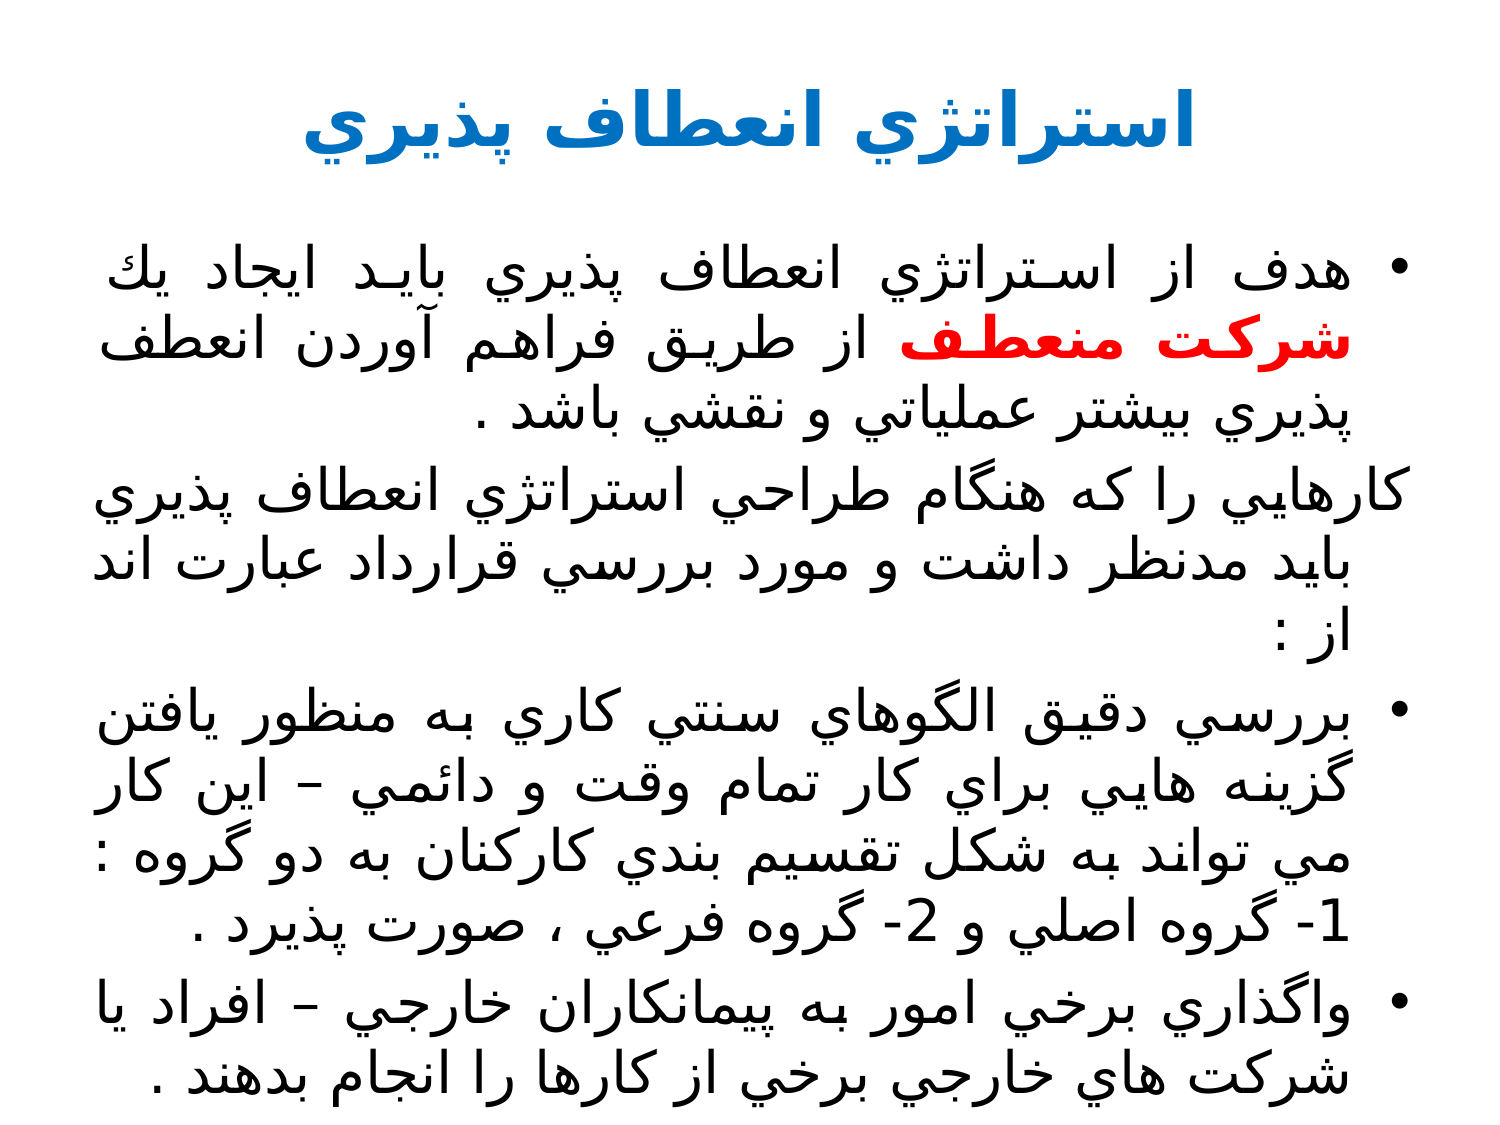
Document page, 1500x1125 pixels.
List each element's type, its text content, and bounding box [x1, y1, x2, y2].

list هدف از استراتژي انعطاف پذيري بايد ايجاد يك شركت منعطف از طريق فراهم آوردن انعطف پذيري بيشتر عملياتي و نقشي باشد . كارهايي را كه هنگام طراحي استراتژي انعطاف پذيري بايد مدنظر داشت و مورد بررسي قرارداد عبارت اند از : بررسي دقيق الگوهاي سنتي كاري به منظور يافتن گزينه هايي براي كار تمام وقت و دائمي – اين كار مي تواند به شكل تقسيم بندي كاركنان به دو گروه : 1- گروه اصلي و 2- گروه فرعي ، صورت پذيرد . واگذاري برخي امور به پيمانكاران خارجي – افراد يا شركت هاي خارجي برخي از كارها را انجام بدهند . چند مهارتي شدن، براي افزايش توان كاركنان در قبول مشاغل مختلف و انجام هر وظيفه اي كه گروه كاري به آنها محول مي كند . [75, 222, 1425, 1055]
title استراتژي انعطاف پذيري [75, 45, 1425, 188]
